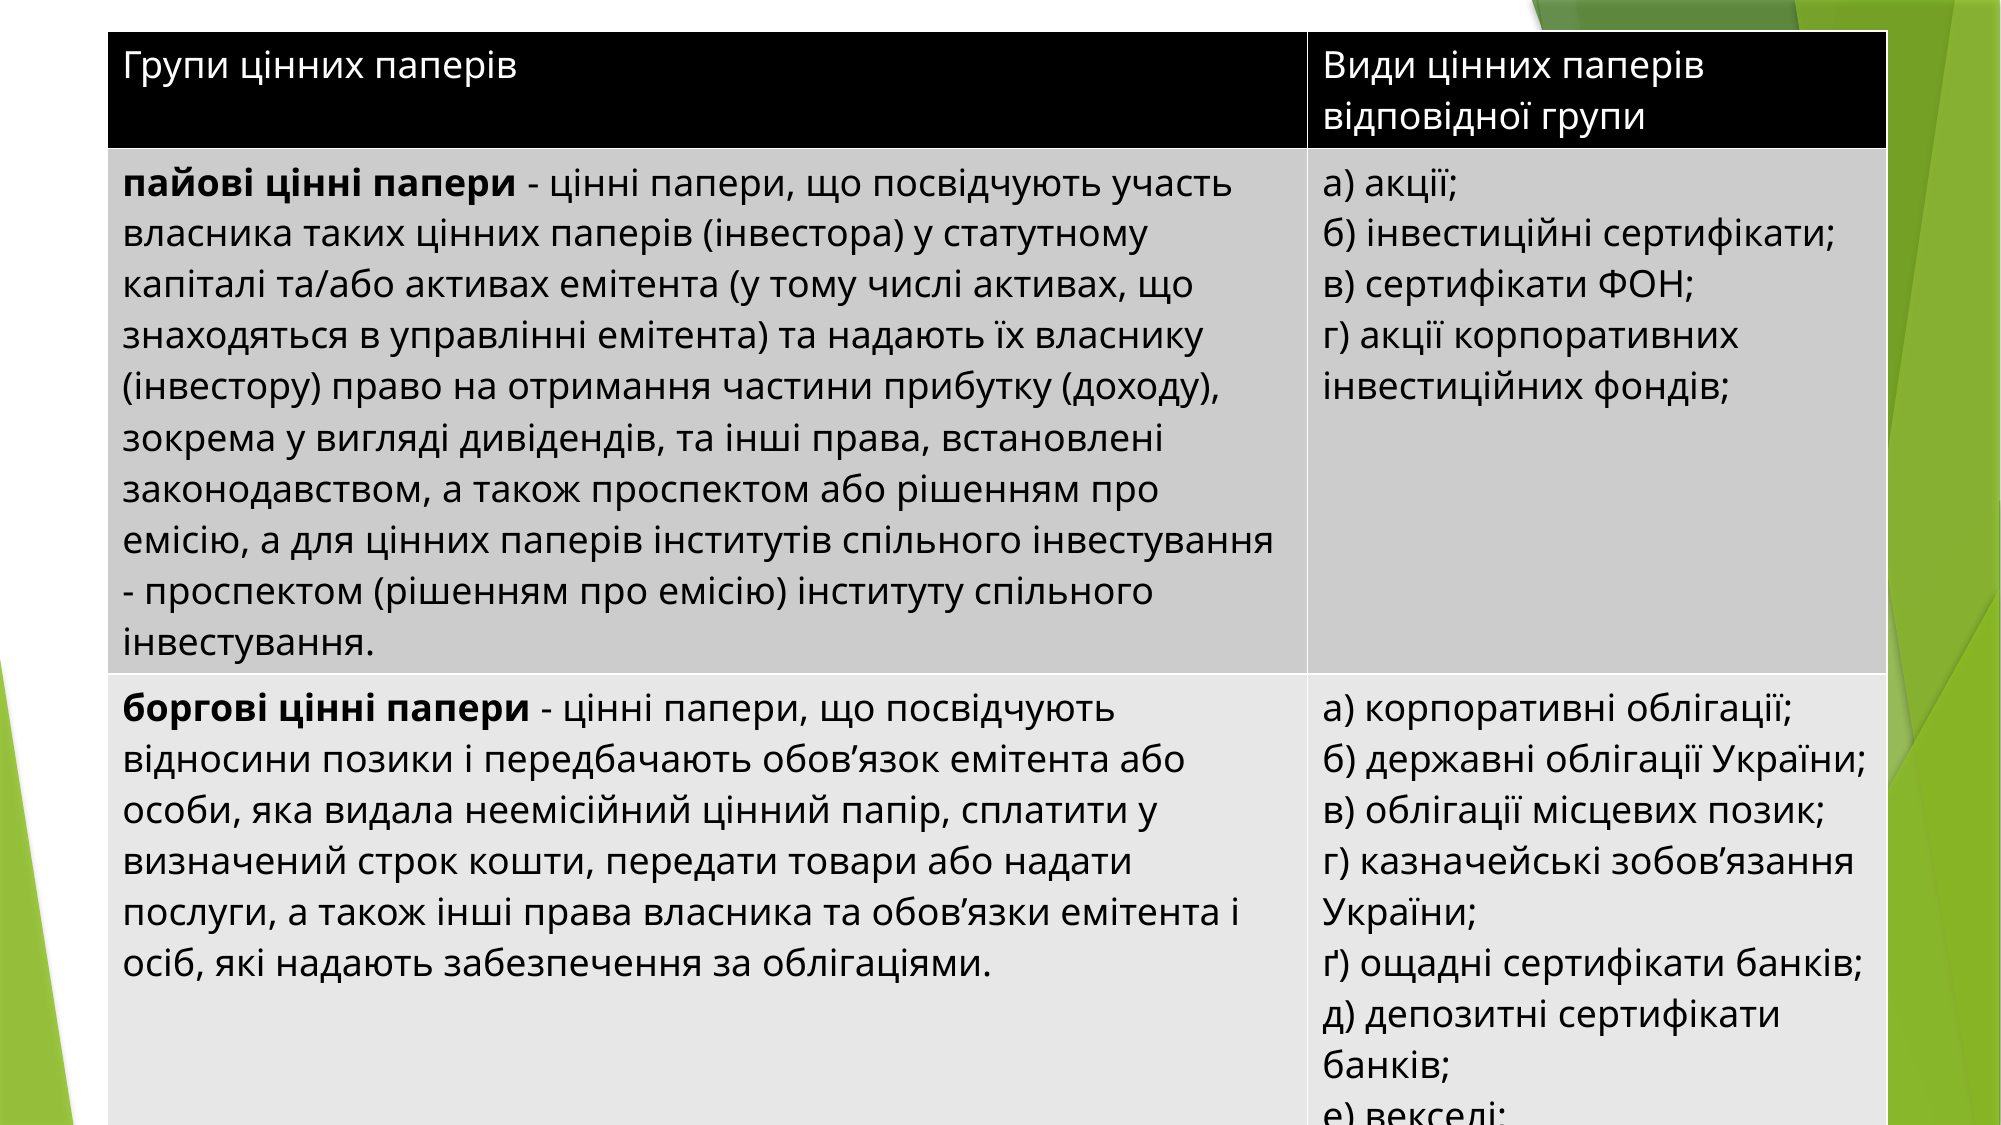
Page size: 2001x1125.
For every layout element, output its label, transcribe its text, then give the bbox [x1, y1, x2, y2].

table_header Групи цінних паперів [108, 32, 1307, 148]
table_cell а) акції; б) інвестиційні сертифікати; в) сертифікати ФОН; г) акції корпоративних інвестиційних фондів; [1308, 149, 1886, 673]
table_cell боргові цінні папери - цінні папери, що посвідчують відносини позики і передбачають обов’язок емітента або особи, яка видала неемісійний цінний папір, сплатити у визначений строк кошти, передати товари або надати послуги, а також інші права власника та обов’язки емітента і осіб, які надають забезпечення за облігаціями. [108, 675, 1307, 1125]
table_header Види цінних паперів відповідної групи [1308, 32, 1886, 148]
table_cell а) корпоративні облігації; б) державні облігації України; в) облігації місцевих позик; г) казначейські зобов’язання України; ґ) ощадні сертифікати банків; д) депозитні сертифікати банків; е) векселі; є) облігації міжнародних фінансових організацій; [1308, 675, 1886, 1125]
table_cell пайові цінні папери - цінні папери, що посвідчують участь власника таких цінних паперів (інвестора) у статутному капіталі та/або активах емітента (у тому числі активах, що знаходяться в управлінні емітента) та надають їх власнику (інвестору) право на отримання частини прибутку (доходу), зокрема у вигляді дивідендів, та інші права, встановлені законодавством, а також проспектом або рішенням про емісію, а для цінних паперів інститутів спільного інвестування - проспектом (рішенням про емісію) інституту спільного інвестування. [108, 149, 1307, 673]
